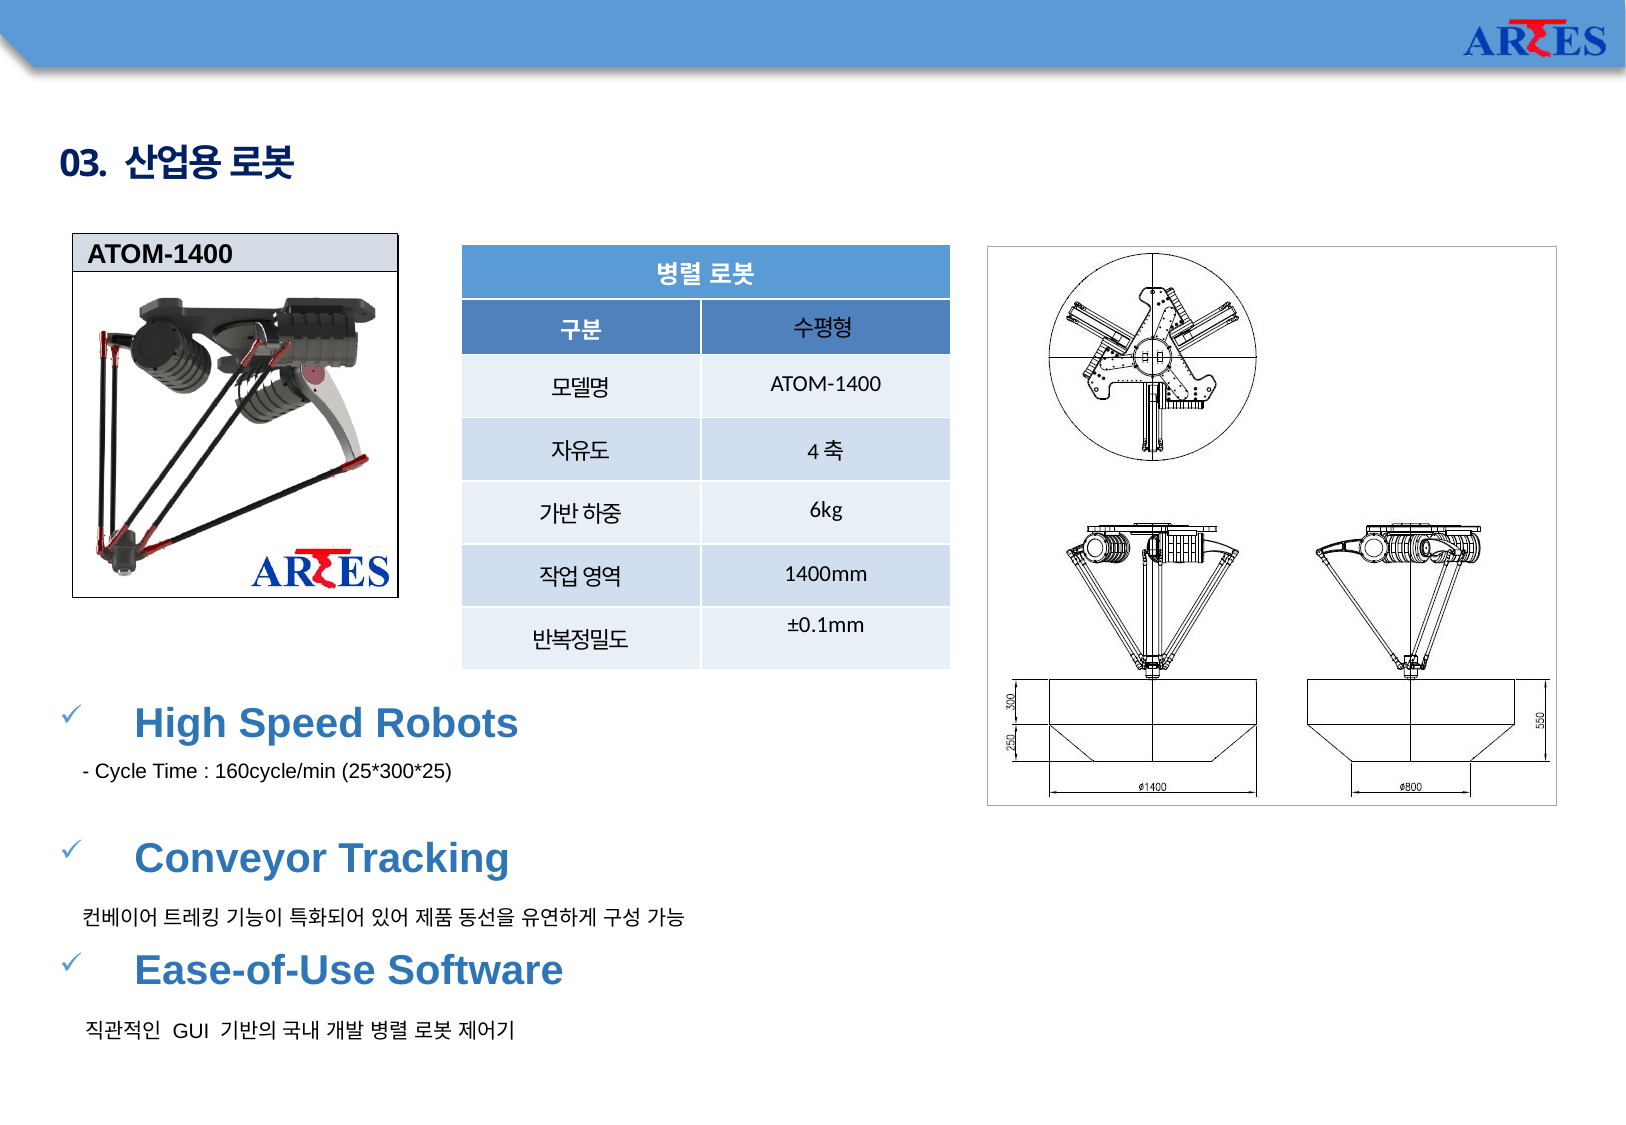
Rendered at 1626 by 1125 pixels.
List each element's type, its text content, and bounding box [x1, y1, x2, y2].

table_cell 작업 영역 [462, 545, 700, 606]
text_box 03. 산업용 로봇 [44, 129, 784, 194]
table_header 병렬 로봇 [462, 245, 950, 298]
picture [987, 246, 1557, 806]
table_cell 수평형 [702, 300, 950, 354]
table_cell 모델명 [462, 355, 700, 417]
table_cell 구분 [462, 300, 700, 354]
table_cell 가반 하중 [462, 482, 700, 543]
table_cell ±0.1mm [702, 608, 950, 669]
table_cell 4축 [702, 418, 950, 480]
text_box High Speed Robots - Cycle Time : 160cycle/min (25*300*25) Conveyor Tracking 컨베이어 트레킹 기능이 특화되어 있어 제품 동선을 유연하게 구성 가능 Ease-of-Use Software 직관적인 GUI 기반의 국내 개발 병렬 로봇 제어기 [44, 688, 973, 1066]
text_box [72, 235, 399, 598]
table_cell 반복정밀도 [462, 608, 700, 669]
picture [1461, 19, 1607, 59]
table_cell 자유도 [462, 418, 700, 480]
table_cell 1400mm [702, 545, 950, 606]
table_cell 6kg [702, 482, 950, 543]
table_cell ATOM-1400 [702, 355, 950, 417]
picture [85, 289, 391, 590]
text_box ATOM-1400 [72, 233, 398, 272]
